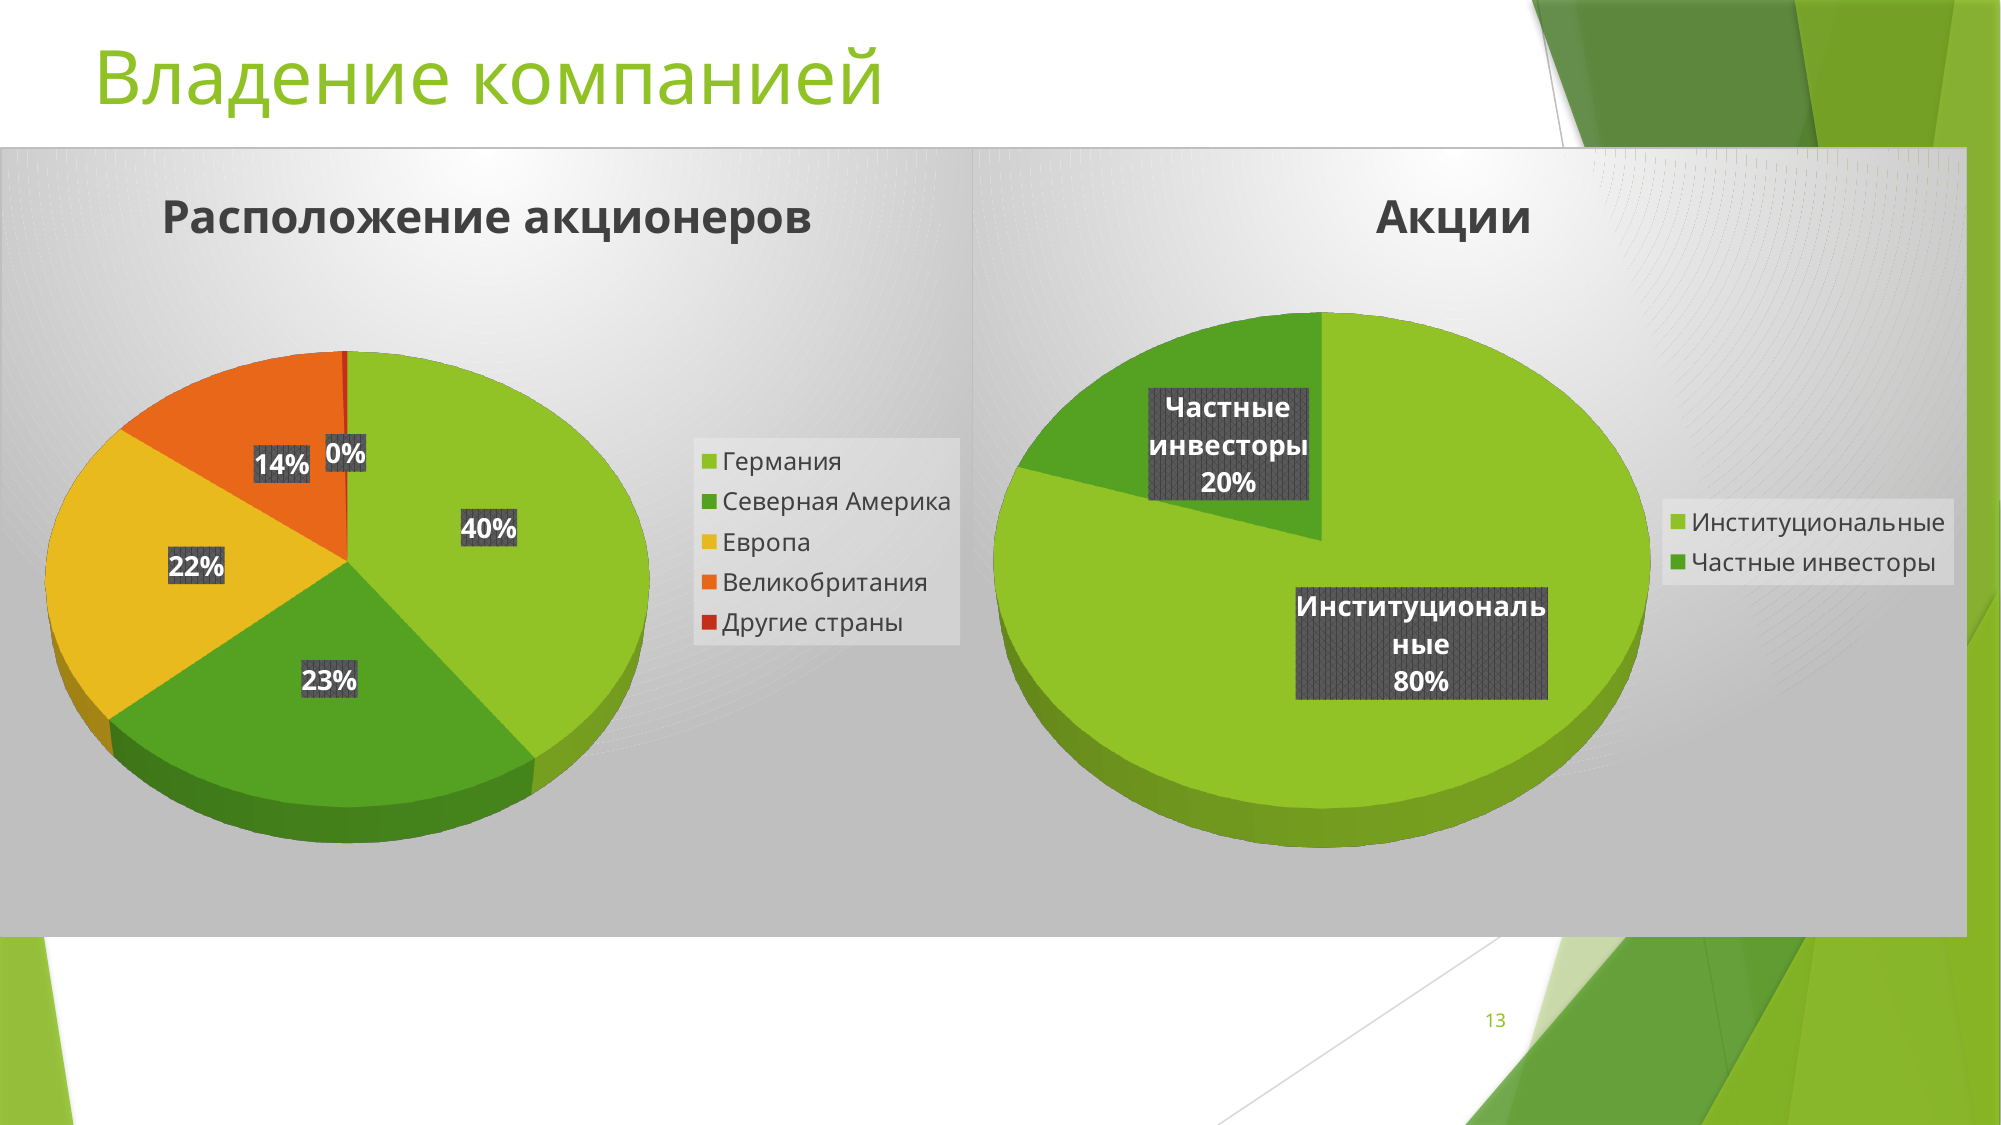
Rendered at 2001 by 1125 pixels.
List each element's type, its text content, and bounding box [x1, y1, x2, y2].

slide_number 13 [1409, 991, 1522, 1051]
title Владение компанией [78, 21, 1804, 145]
chart [0, 146, 1968, 938]
